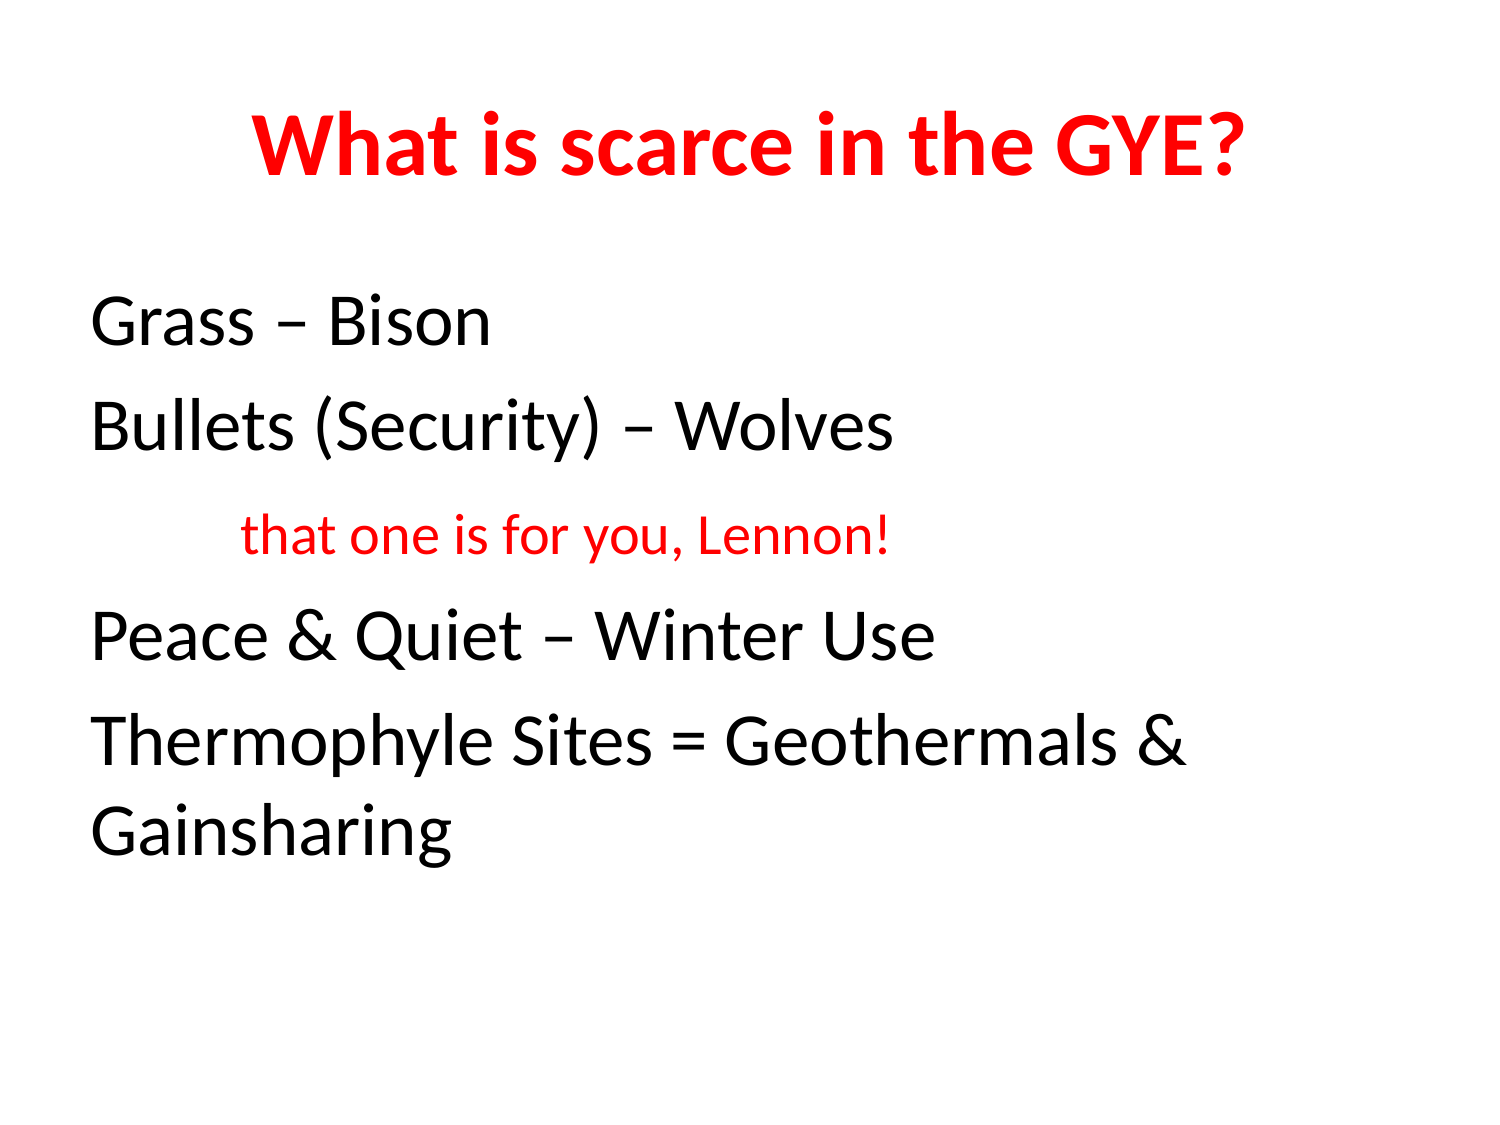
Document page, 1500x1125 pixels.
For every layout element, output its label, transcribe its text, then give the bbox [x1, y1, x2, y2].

list Grass – Bison Bullets (Security) – Wolves that one is for you, Lennon! Peace & Quiet – Winter Use Thermophyle Sites = Geothermals & Gainsharing [75, 262, 1425, 1005]
title What is scarce in the GYE? [75, 45, 1425, 233]
